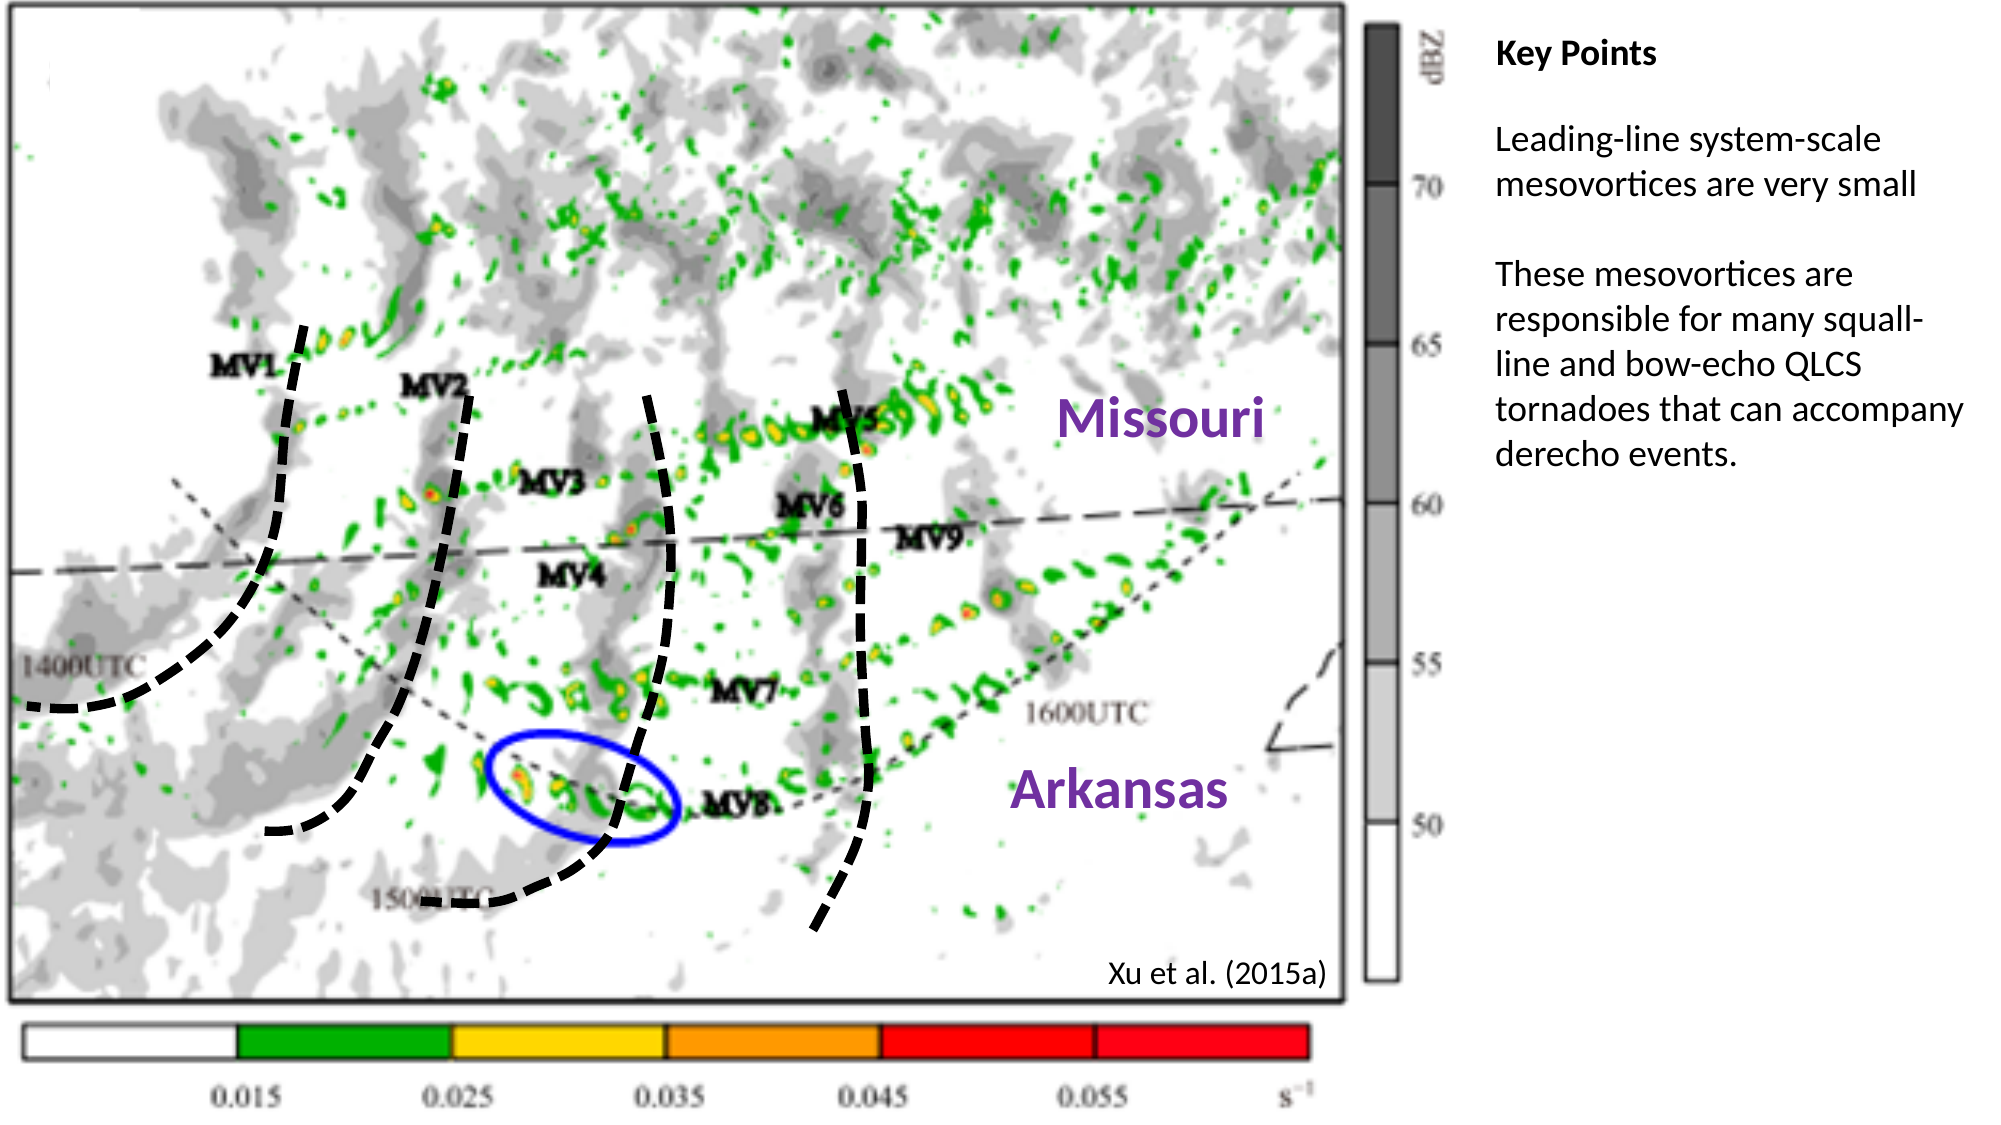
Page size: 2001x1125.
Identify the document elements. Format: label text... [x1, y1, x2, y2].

text_box Leading-line system-scale mesovortices are very small These mesovortices are responsible for many squall-line and bow-echo QLCS tornadoes that can accompany derecho events. [1480, 106, 1985, 482]
picture [0, 0, 1455, 1115]
text_box Key Points [1481, 20, 1673, 81]
